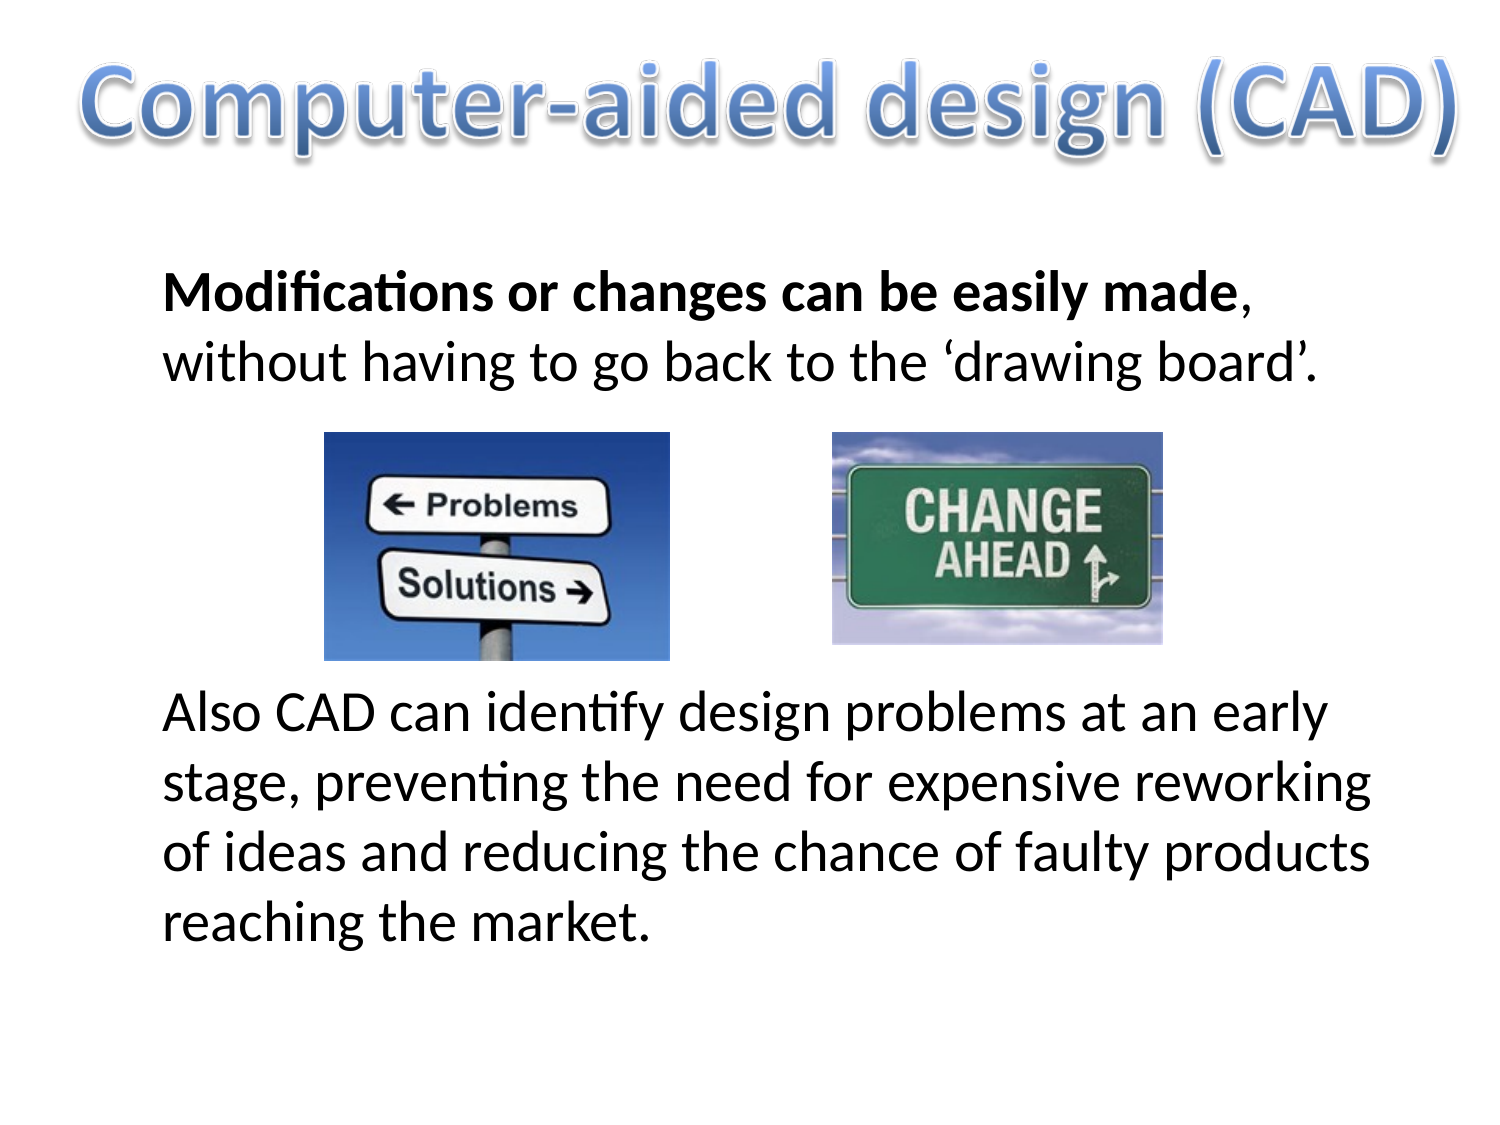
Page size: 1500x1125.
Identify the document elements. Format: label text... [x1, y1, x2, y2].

text_box Modifications or changes can be easily made, without having to go back to the ‘drawing board’. Also CAD can identify design problems at an early stage, preventing the need for expensive reworking of ideas and reducing the chance of faulty products reaching the market. [147, 257, 1424, 961]
picture [832, 432, 1163, 646]
picture [0, 0, 1500, 249]
picture [324, 432, 671, 661]
